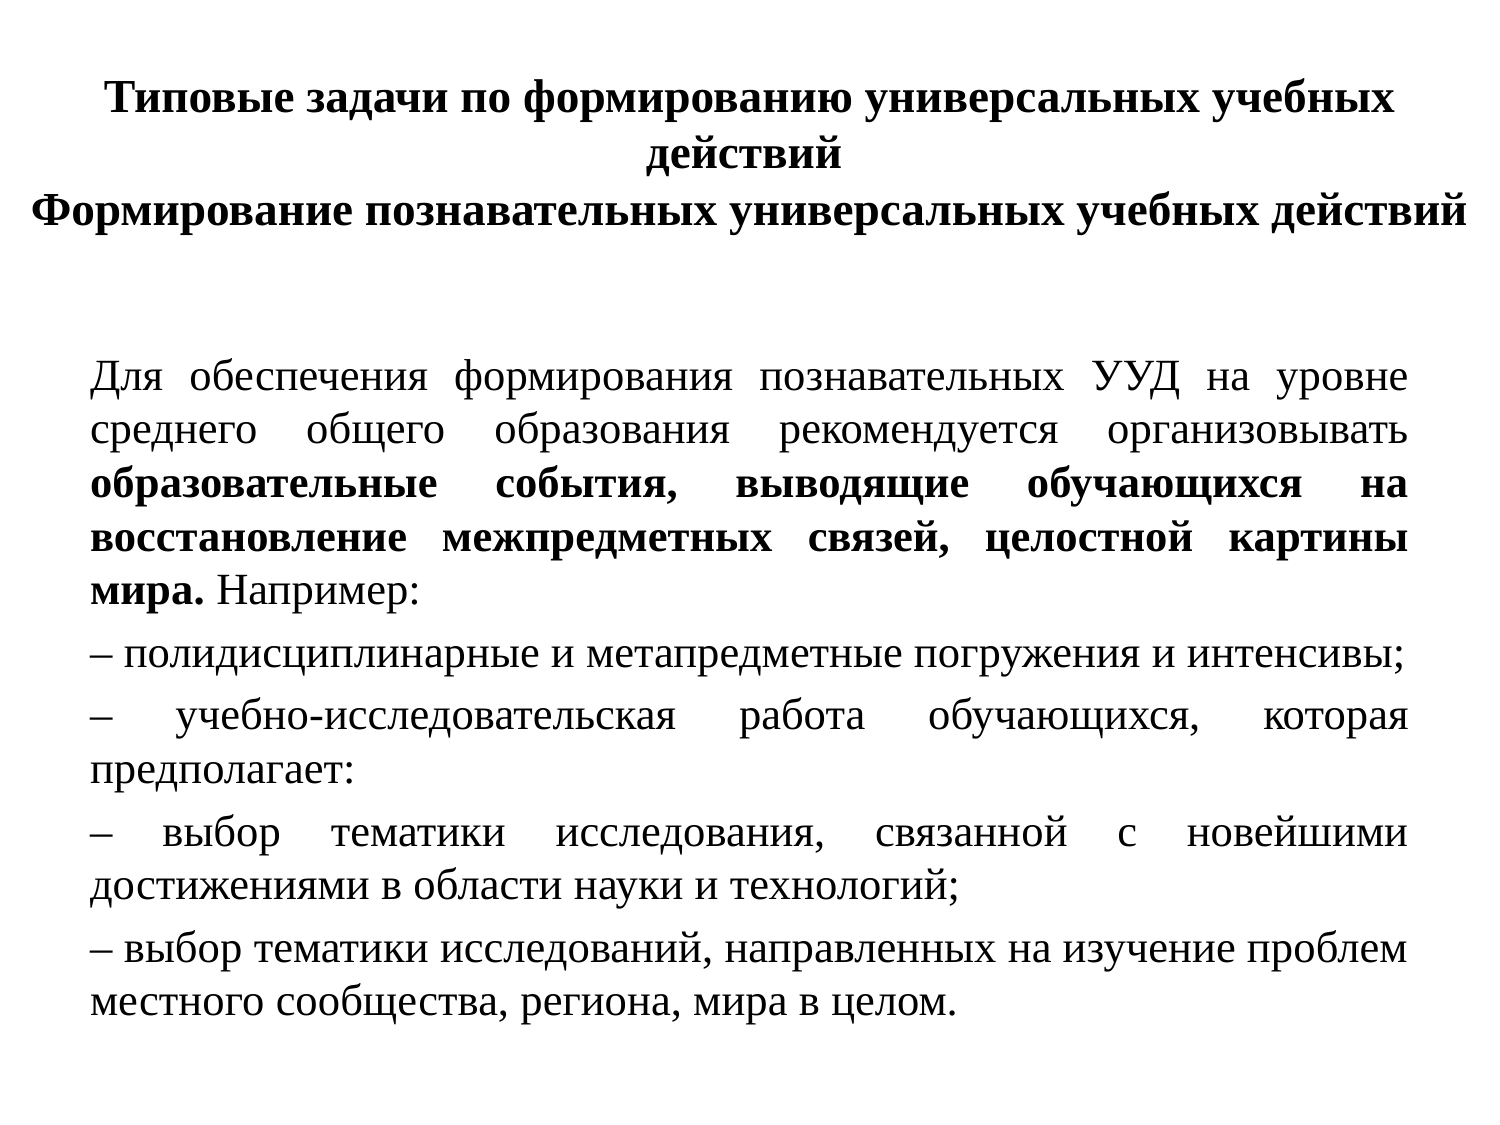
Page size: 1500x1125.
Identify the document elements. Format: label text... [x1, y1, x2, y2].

title Типовые задачи по формированию универсальных учебных действий Формирование познавательных универсальных учебных действий [0, 54, 1500, 339]
list Для обеспечения формирования познавательных УУД на уровне среднего общего образования рекомендуется организовывать образовательные события, выводящие обучающихся на восстановление межпредметных связей, целостной картины мира. Например: – полидисциплинарные и метапредметные погружения и интенсивы; – учебно-исследовательская работа обучающихся, которая предполагает: – выбор тематики исследования, связанной с новейшими достижениями в области науки и технологий; – выбор тематики исследований, направленных на изучение проблем местного сообщества, региона, мира в целом. [75, 338, 1425, 1059]
